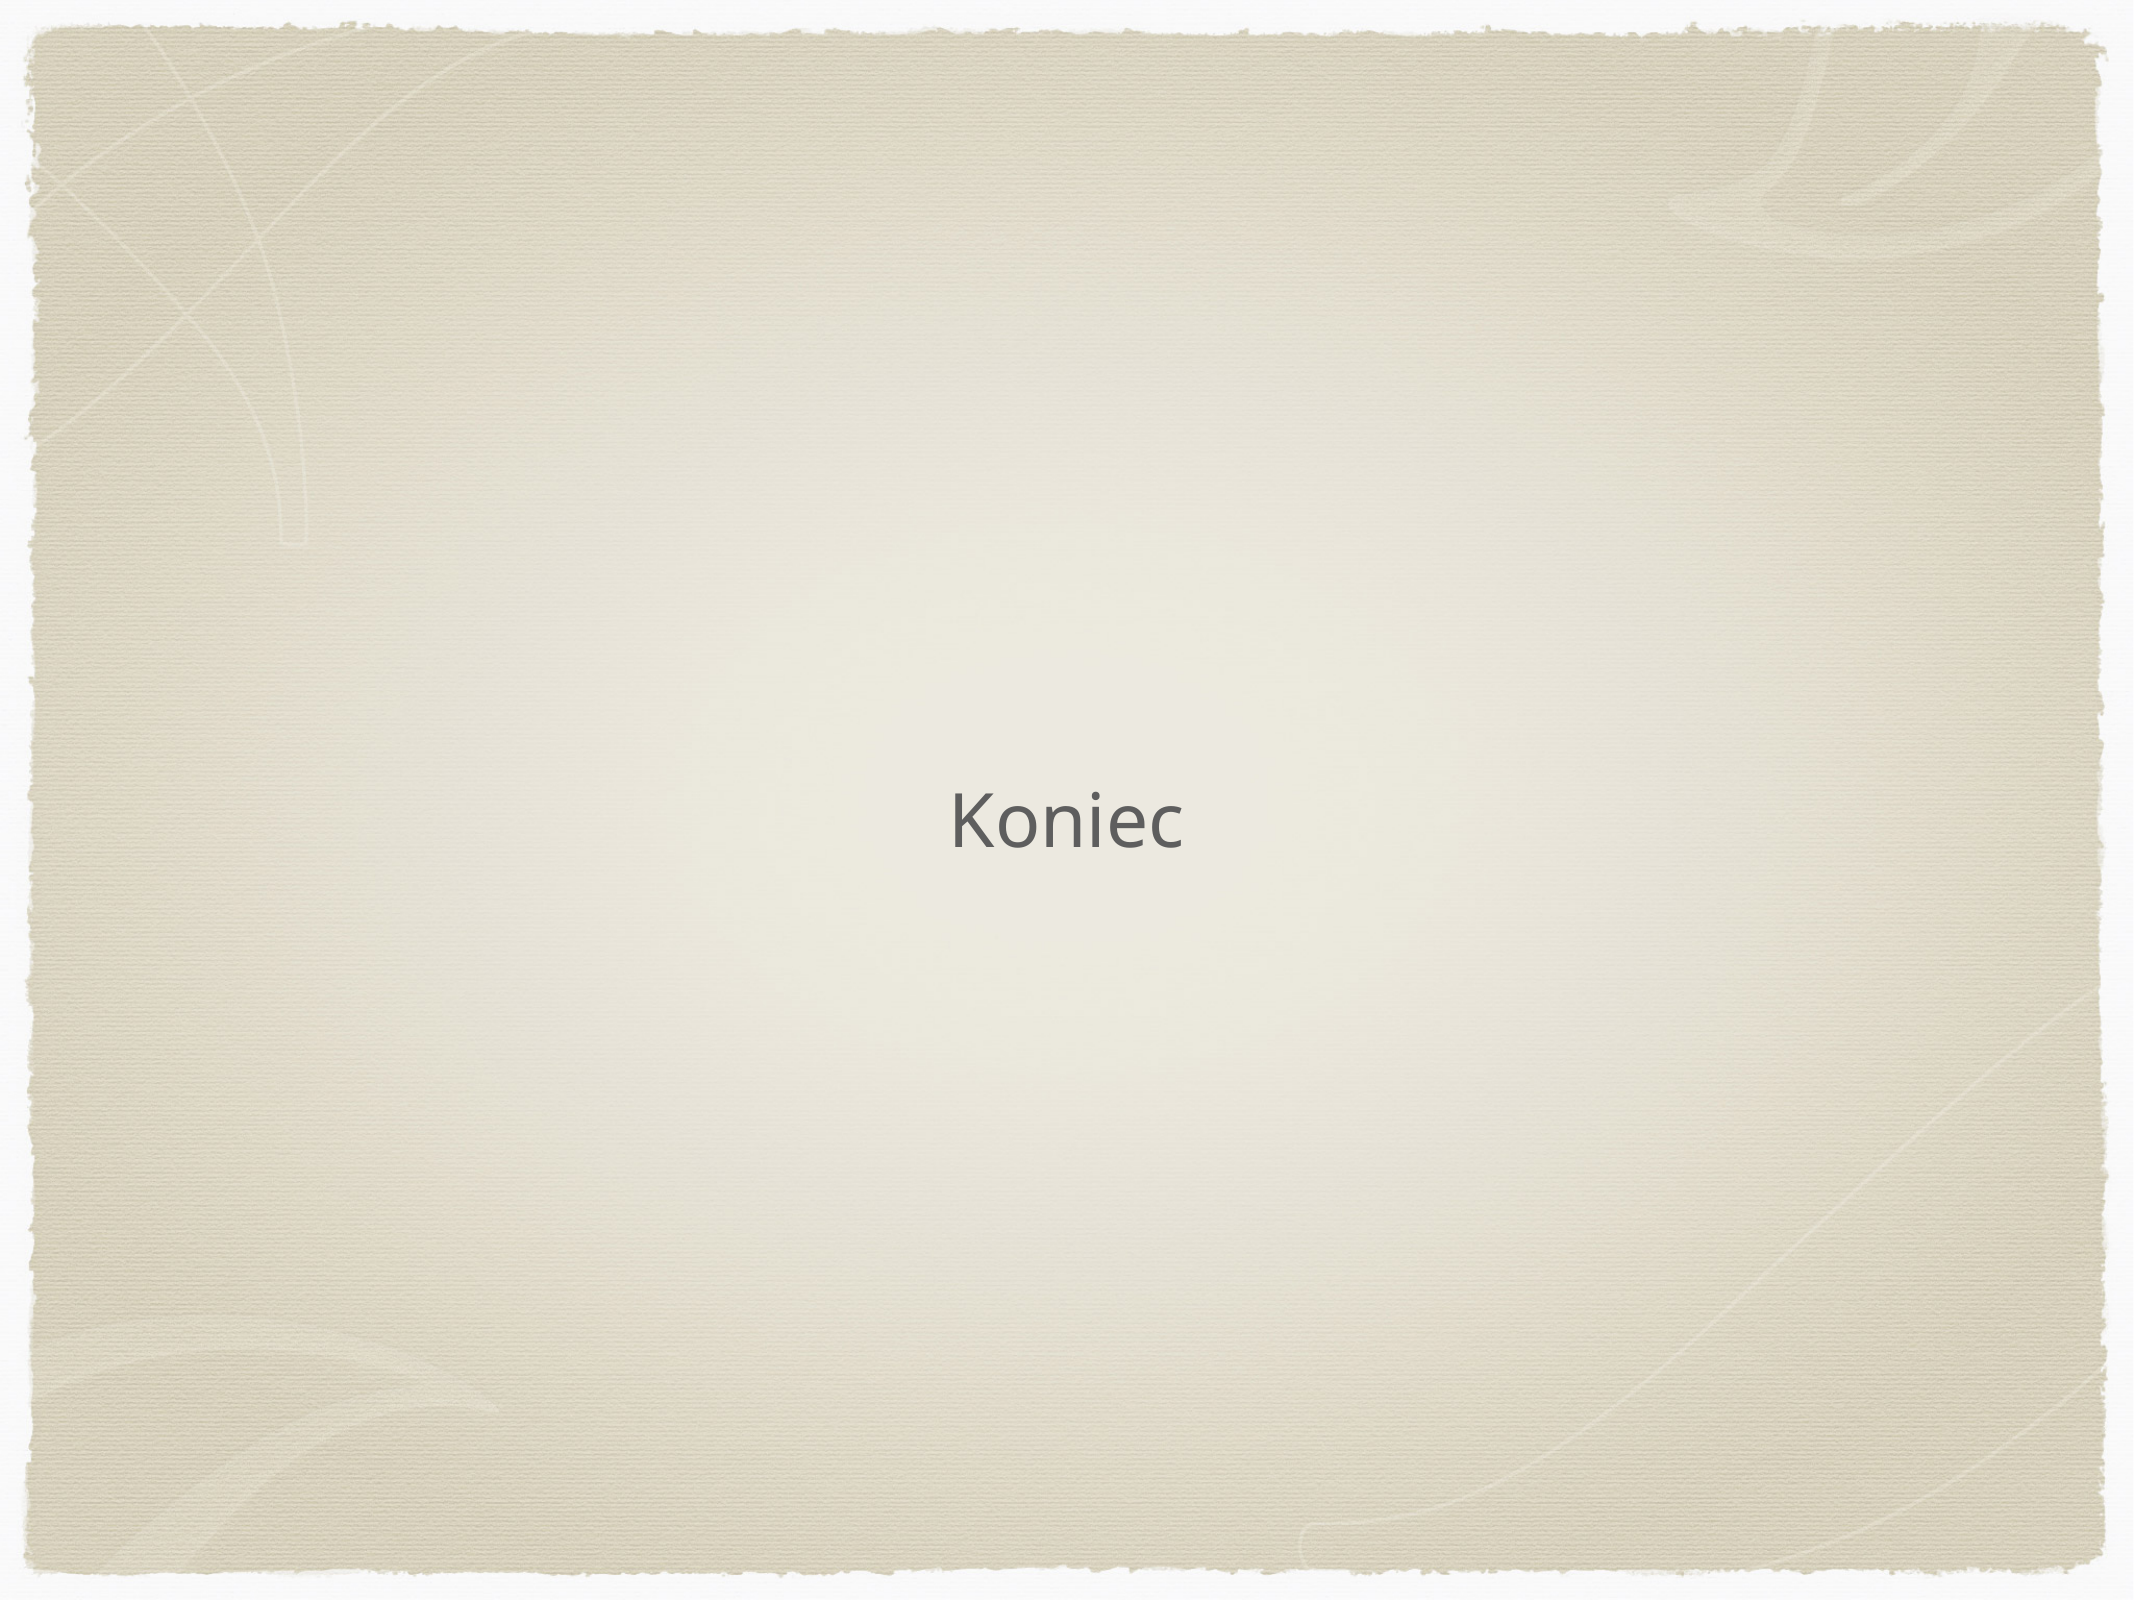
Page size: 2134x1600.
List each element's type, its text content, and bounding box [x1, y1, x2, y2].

text_box Koniec [940, 764, 1193, 871]
picture [0, 0, 2134, 1600]
